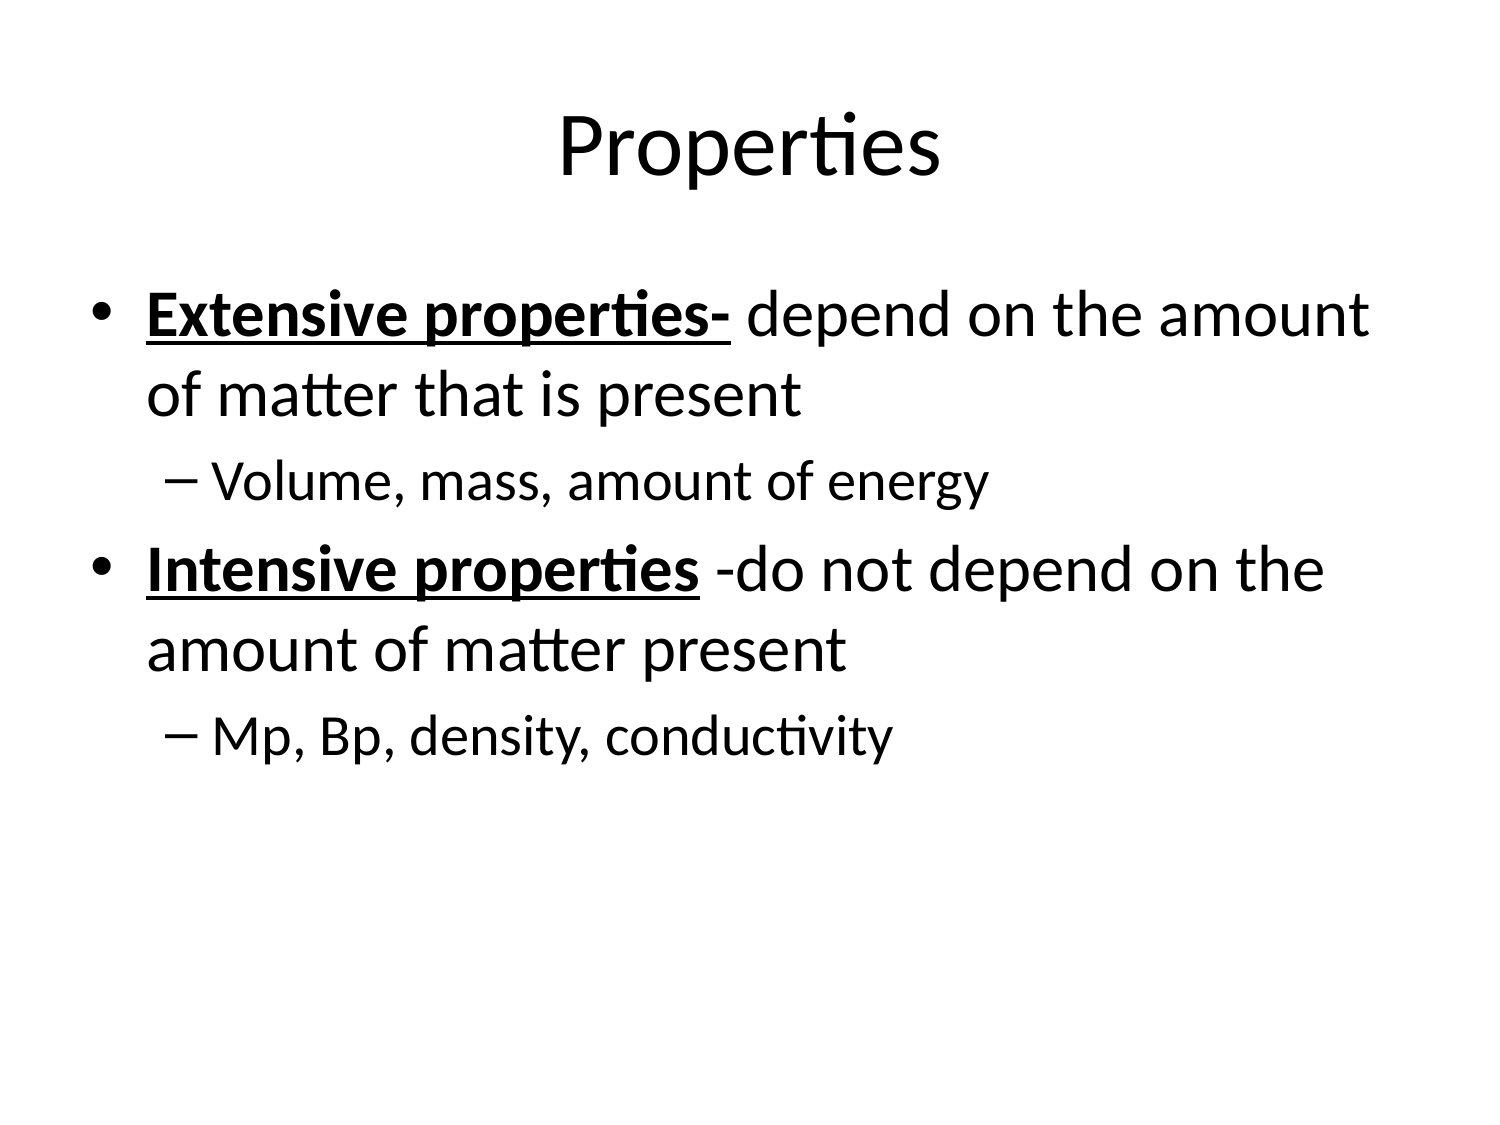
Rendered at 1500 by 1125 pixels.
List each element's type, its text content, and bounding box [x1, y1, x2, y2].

title Properties [75, 45, 1425, 233]
list Extensive properties- depend on the amount of matter that is present Volume, mass, amount of energy Intensive properties -do not depend on the amount of matter present Mp, Bp, density, conductivity [75, 262, 1425, 1005]
